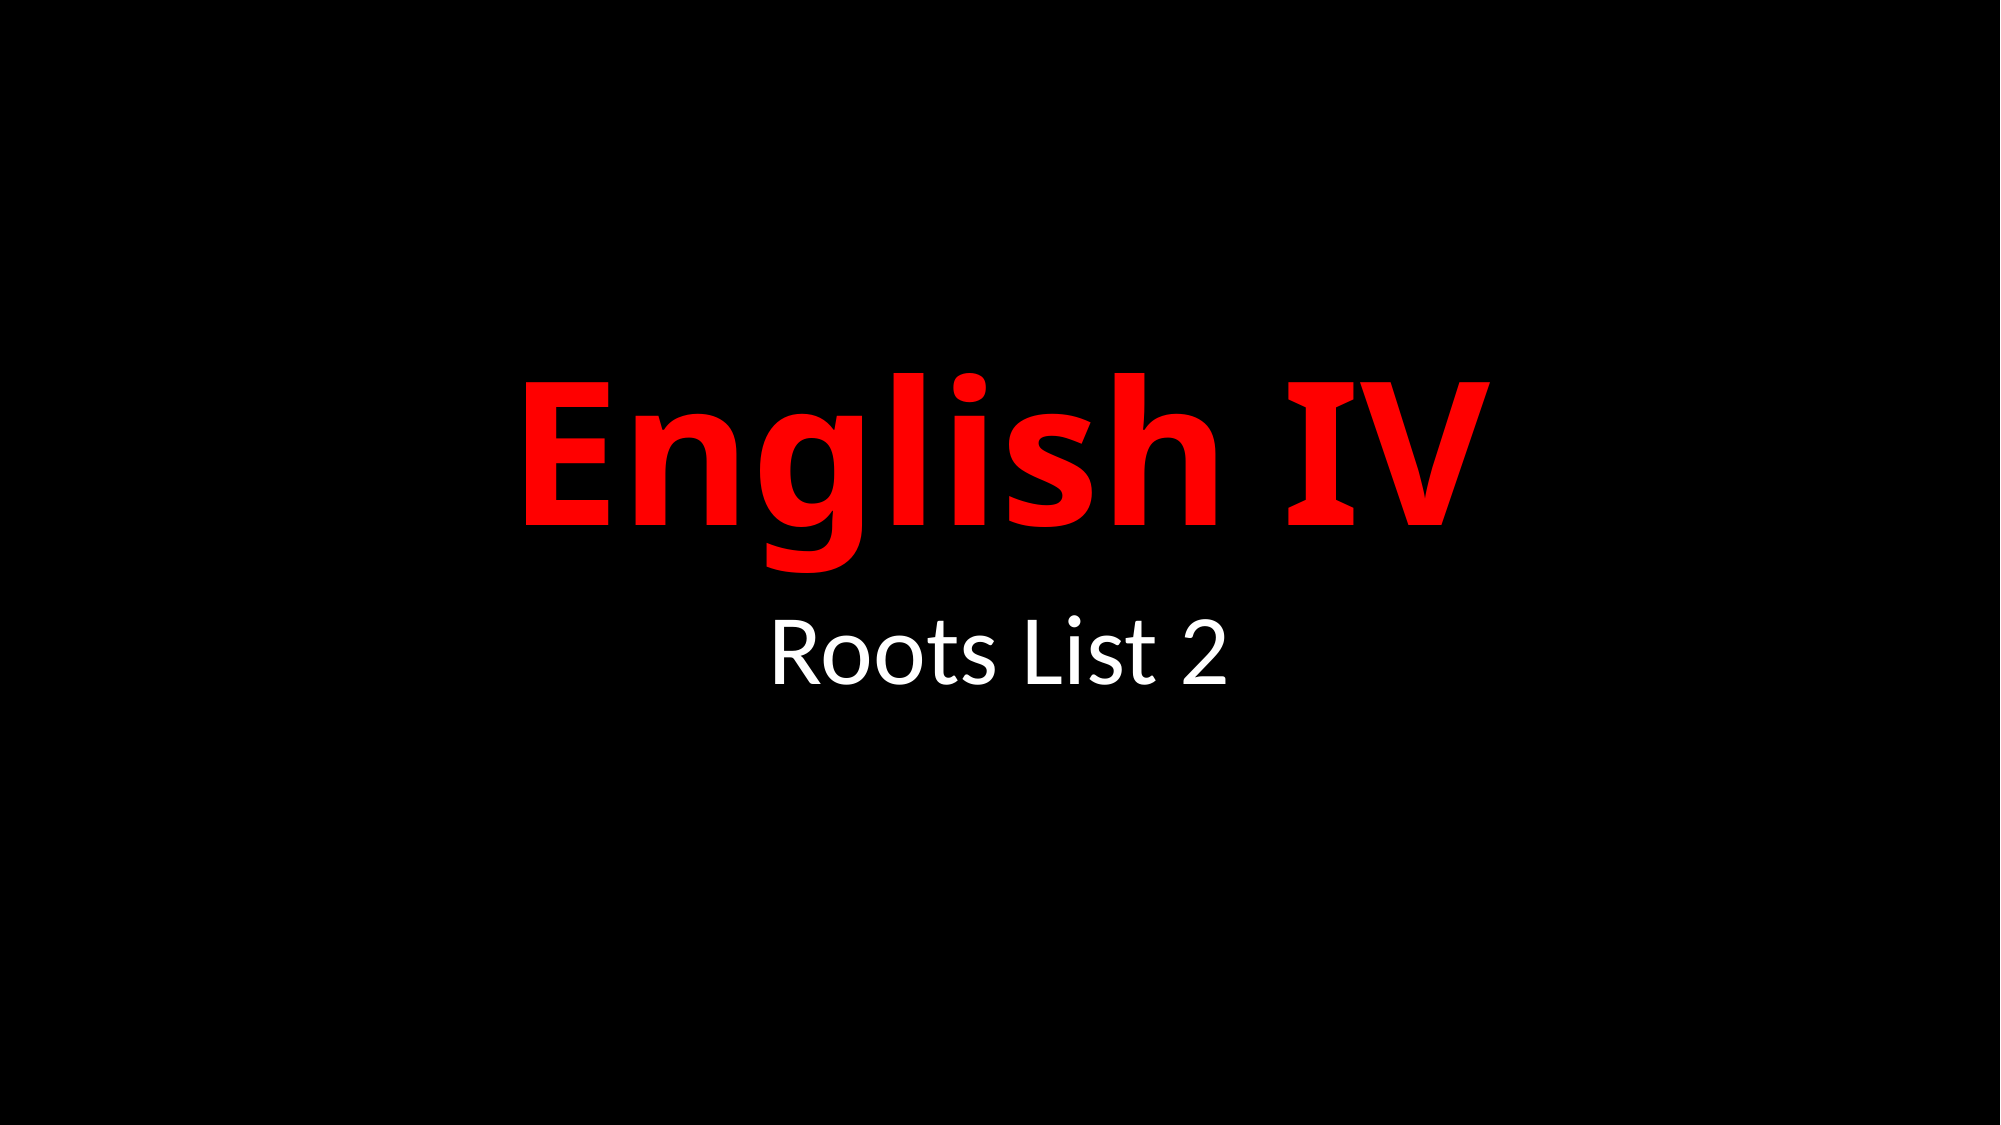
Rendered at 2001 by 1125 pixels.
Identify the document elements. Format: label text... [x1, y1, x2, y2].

title English IV [249, 184, 1750, 576]
subtitle Roots List 2 [249, 590, 1750, 863]
